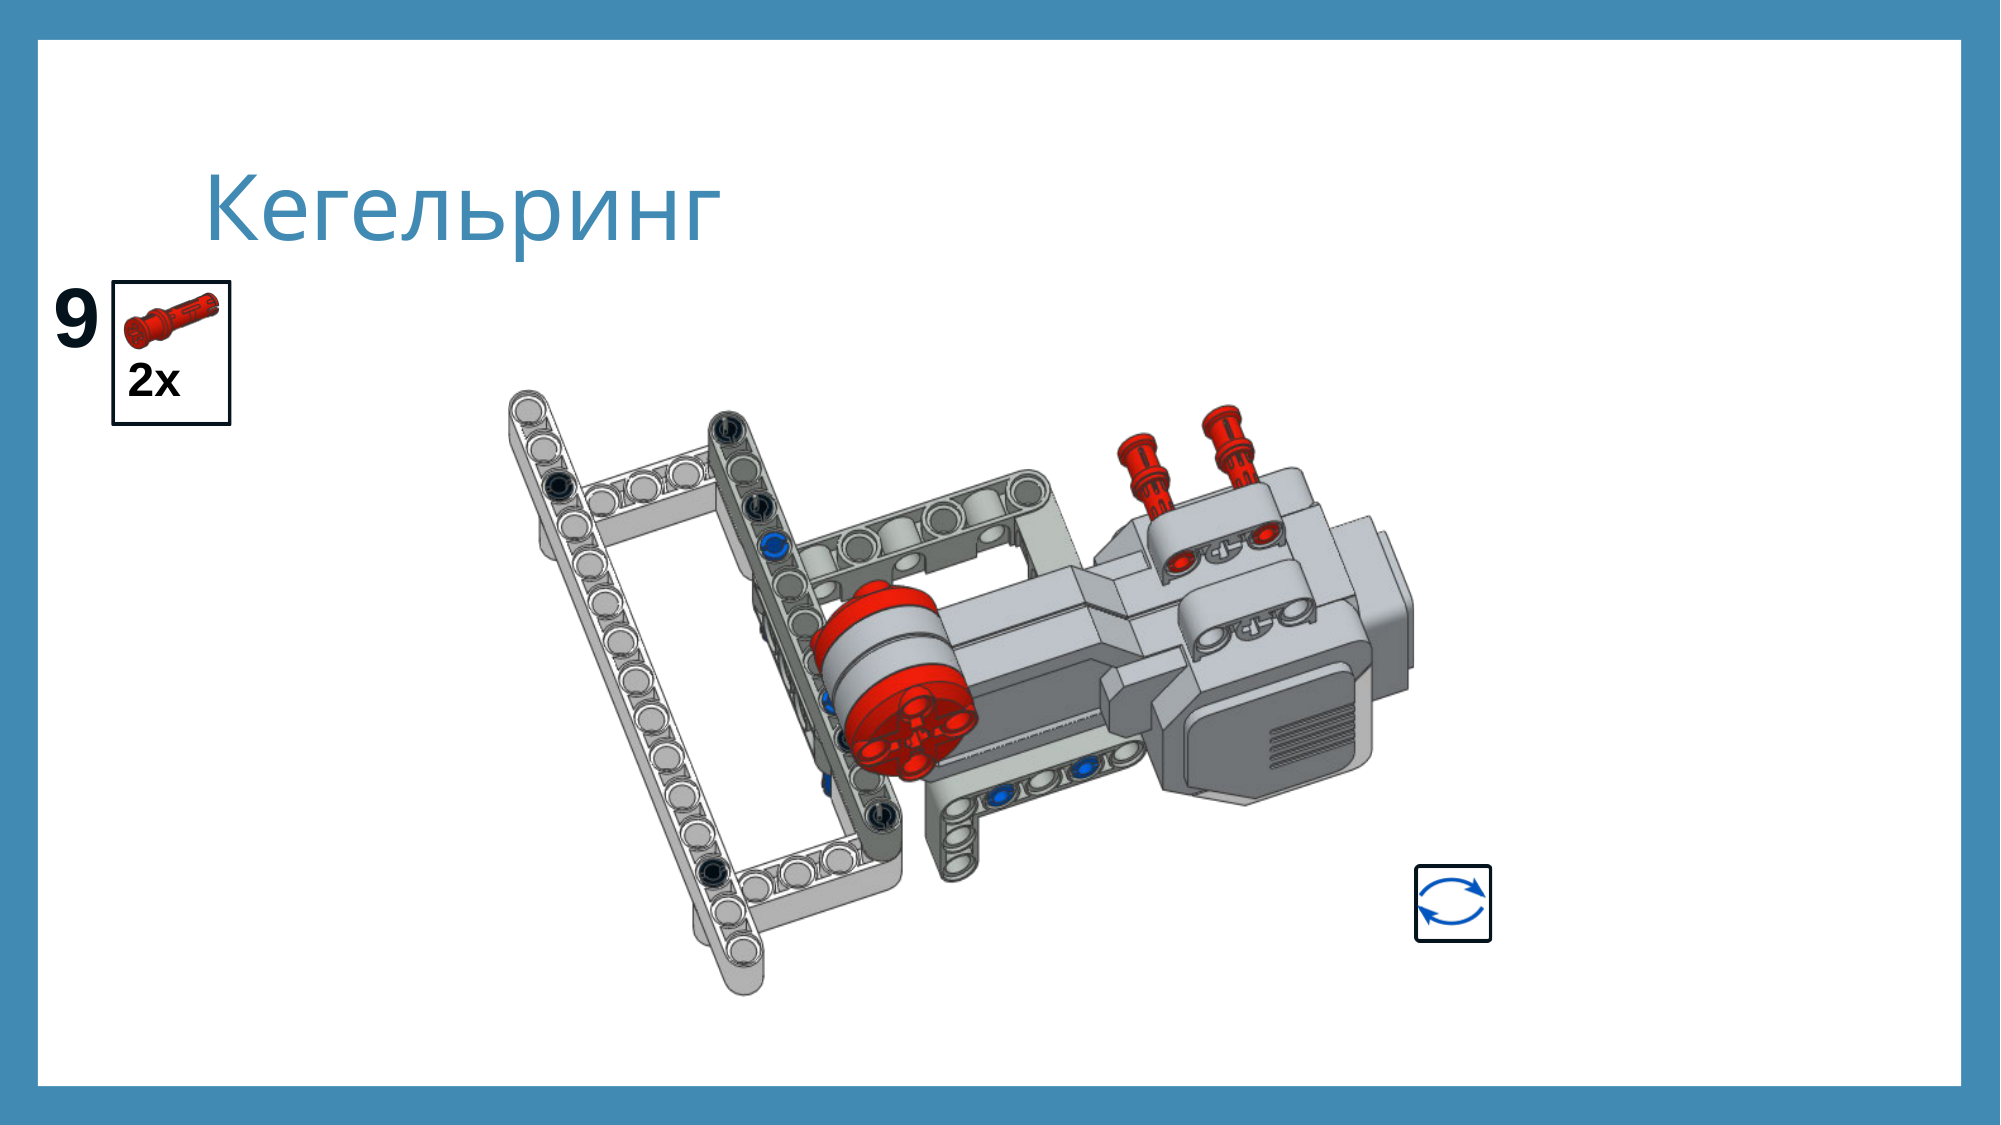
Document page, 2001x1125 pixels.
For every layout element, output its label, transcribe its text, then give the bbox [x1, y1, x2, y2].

text_box [508, 389, 1415, 997]
text_box [184, 292, 220, 350]
text_box 9 2x [51, 275, 184, 407]
title Кегельринг [187, 99, 1808, 323]
text_box [111, 280, 232, 426]
text_box [1414, 864, 1493, 943]
